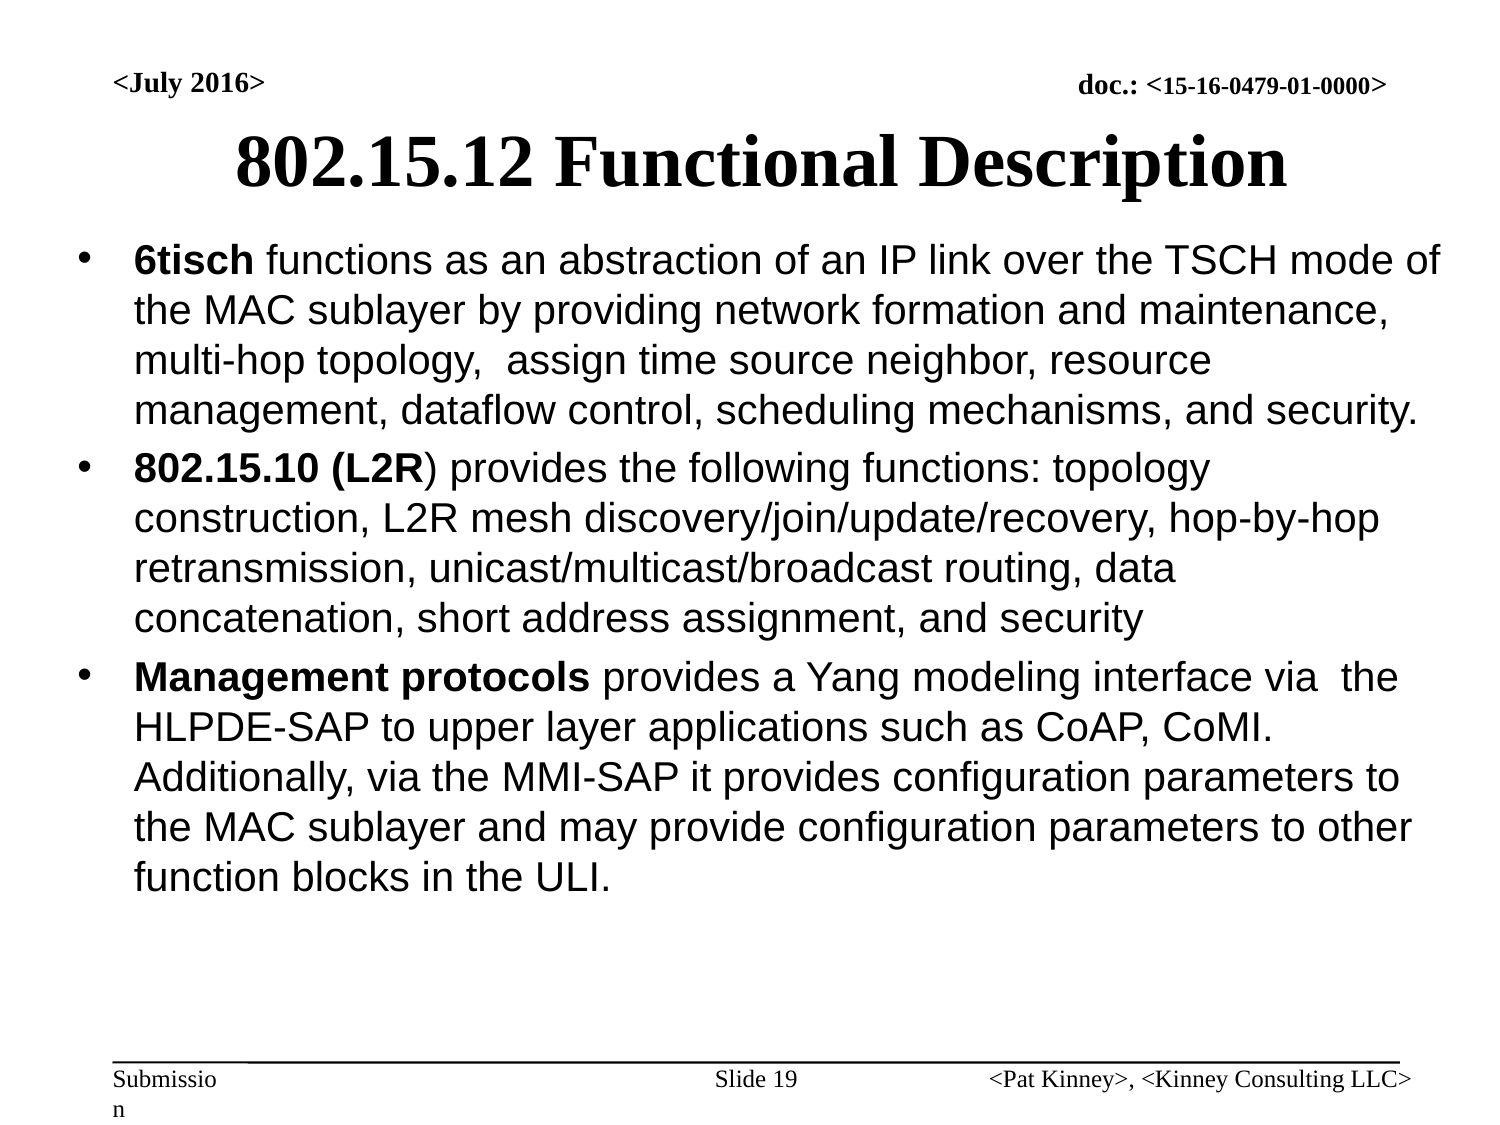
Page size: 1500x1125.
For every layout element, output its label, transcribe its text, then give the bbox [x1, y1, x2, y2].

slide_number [112, 62, 376, 99]
title 802.15.12 Functional Description [50, 62, 1475, 250]
footer <Pat Kinney>, <Kinney Consulting LLC> [899, 1061, 1413, 1093]
list 6tisch functions as an abstraction of an IP link over the TSCH mode of the MAC sublayer by providing network formation and maintenance, multi-hop topology, assign time source neighbor, resource management, dataflow control, scheduling mechanisms, and security. 802.15.10 (L2R) provides the following functions: topology construction, L2R mesh discovery/join/update/recovery, hop-by-hop retransmission, unicast/multicast/broadcast routing, data concatenation, short address assignment, and security Management protocols provides a Yang modeling interface via the HLPDE-SAP to upper layer applications such as CoAP, CoMI. Additionally, via the MMI-SAP it provides configuration parameters to the MAC sublayer and may provide configuration parameters to other function blocks in the ULI. [62, 224, 1463, 975]
slide_number Slide 19 [712, 1061, 800, 1093]
